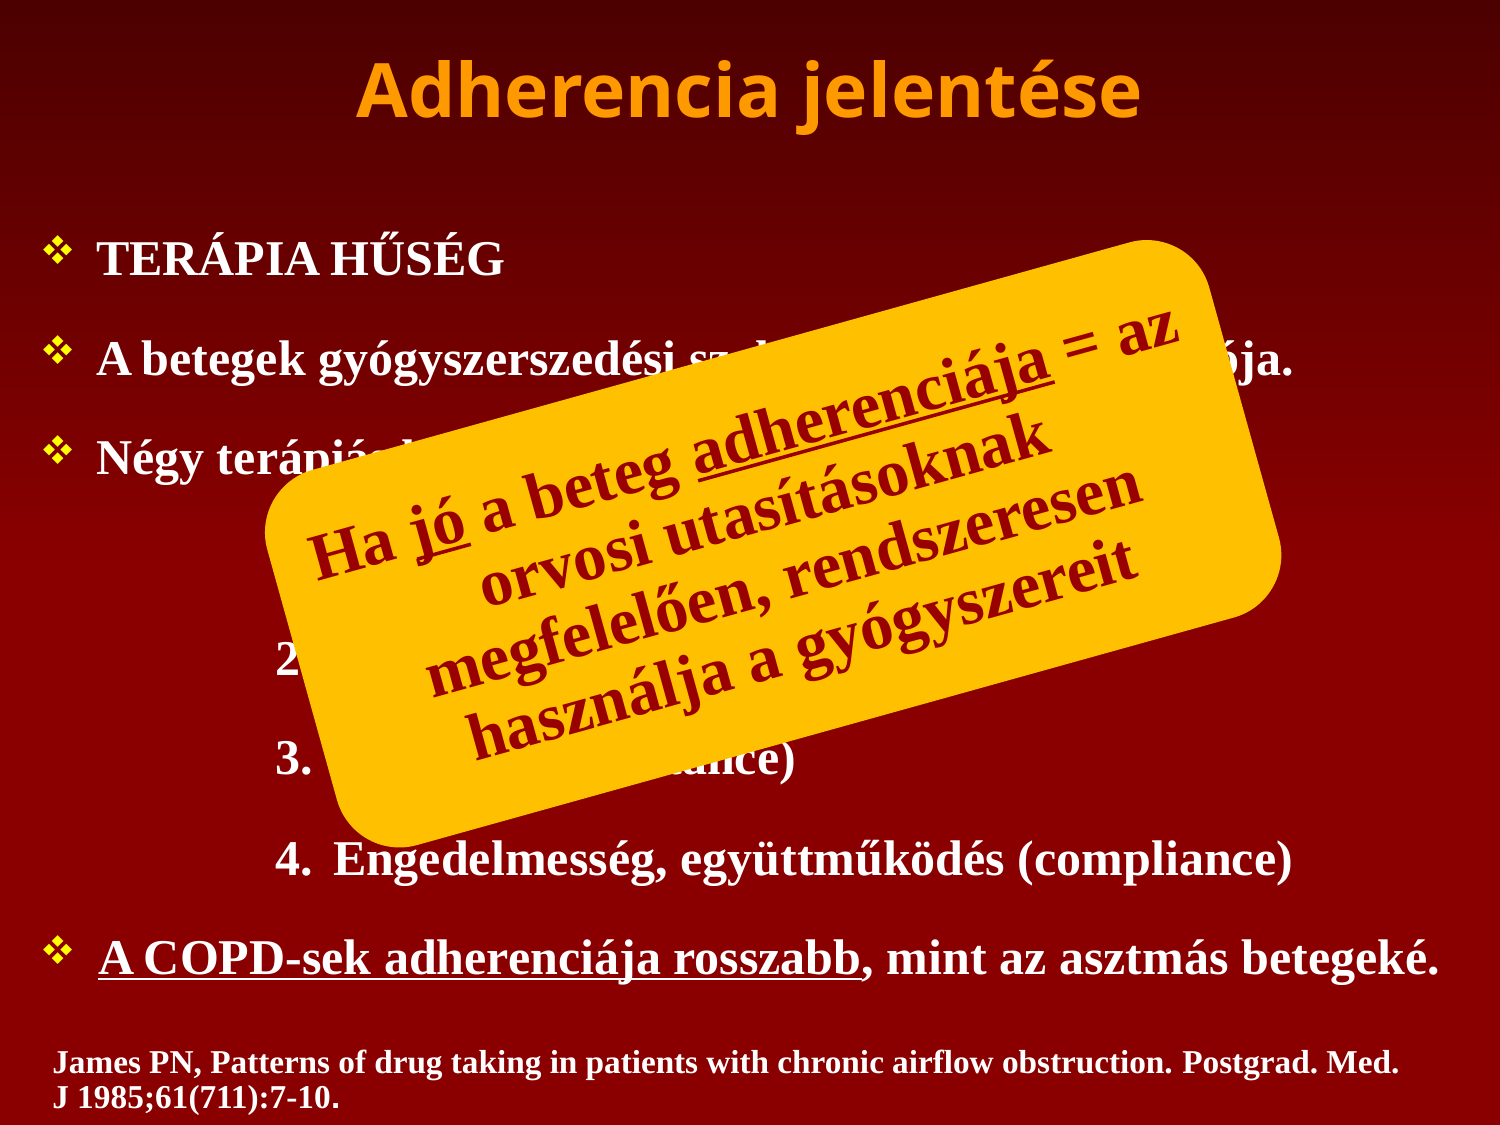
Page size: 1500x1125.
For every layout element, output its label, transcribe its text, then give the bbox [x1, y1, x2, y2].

text_box [524, 737, 888, 925]
text_box Ha jó a beteg adherenciája = az orvosi utasításoknak megfelelően, rendszeresen használja a gyógyszereit [264, 240, 1282, 848]
list TERÁPIA HŰSÉG A betegek gyógyszerszedési szokásainak egyik mutatója. Négy terápiás hűséget érintő fogalmat foglal magába: Elfogadás (acceptance) Egyetértés (concordance) Kitartás (persistance) Engedelmesség, együttműködés (compliance) A COPD-sek adherenciája rosszabb, mint az asztmás betegeké. [24, 187, 1500, 1001]
title Adherencia jelentése [112, 0, 1388, 176]
text_box James PN, Patterns of drug taking in patients with chronic airflow obstruction. Postgrad. Med. J 1985;61(711):7-10. [37, 1037, 1438, 1124]
